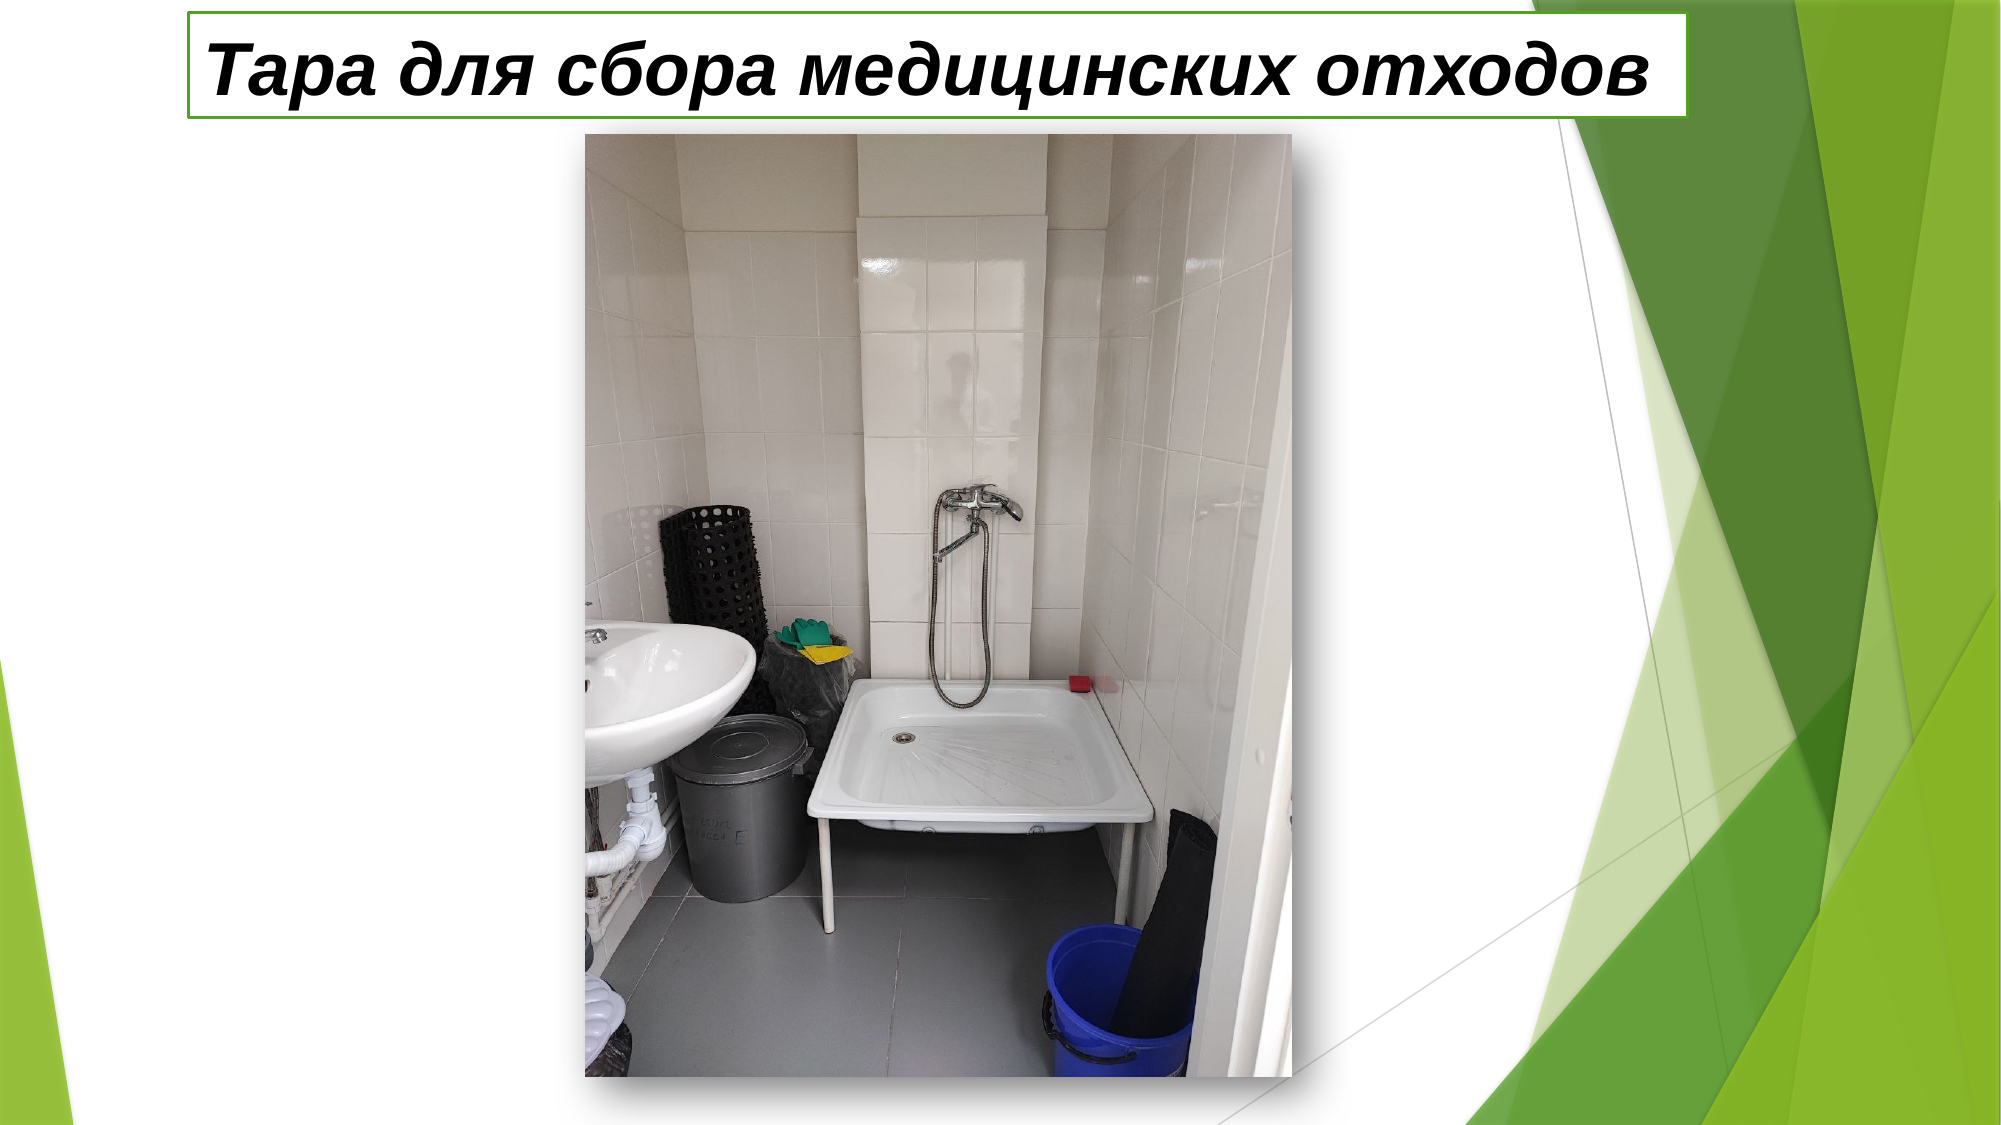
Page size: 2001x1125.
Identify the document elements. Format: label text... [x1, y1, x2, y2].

picture [584, 134, 1292, 1077]
text_box Тара для сбора медицинских отходов [187, 11, 1689, 119]
